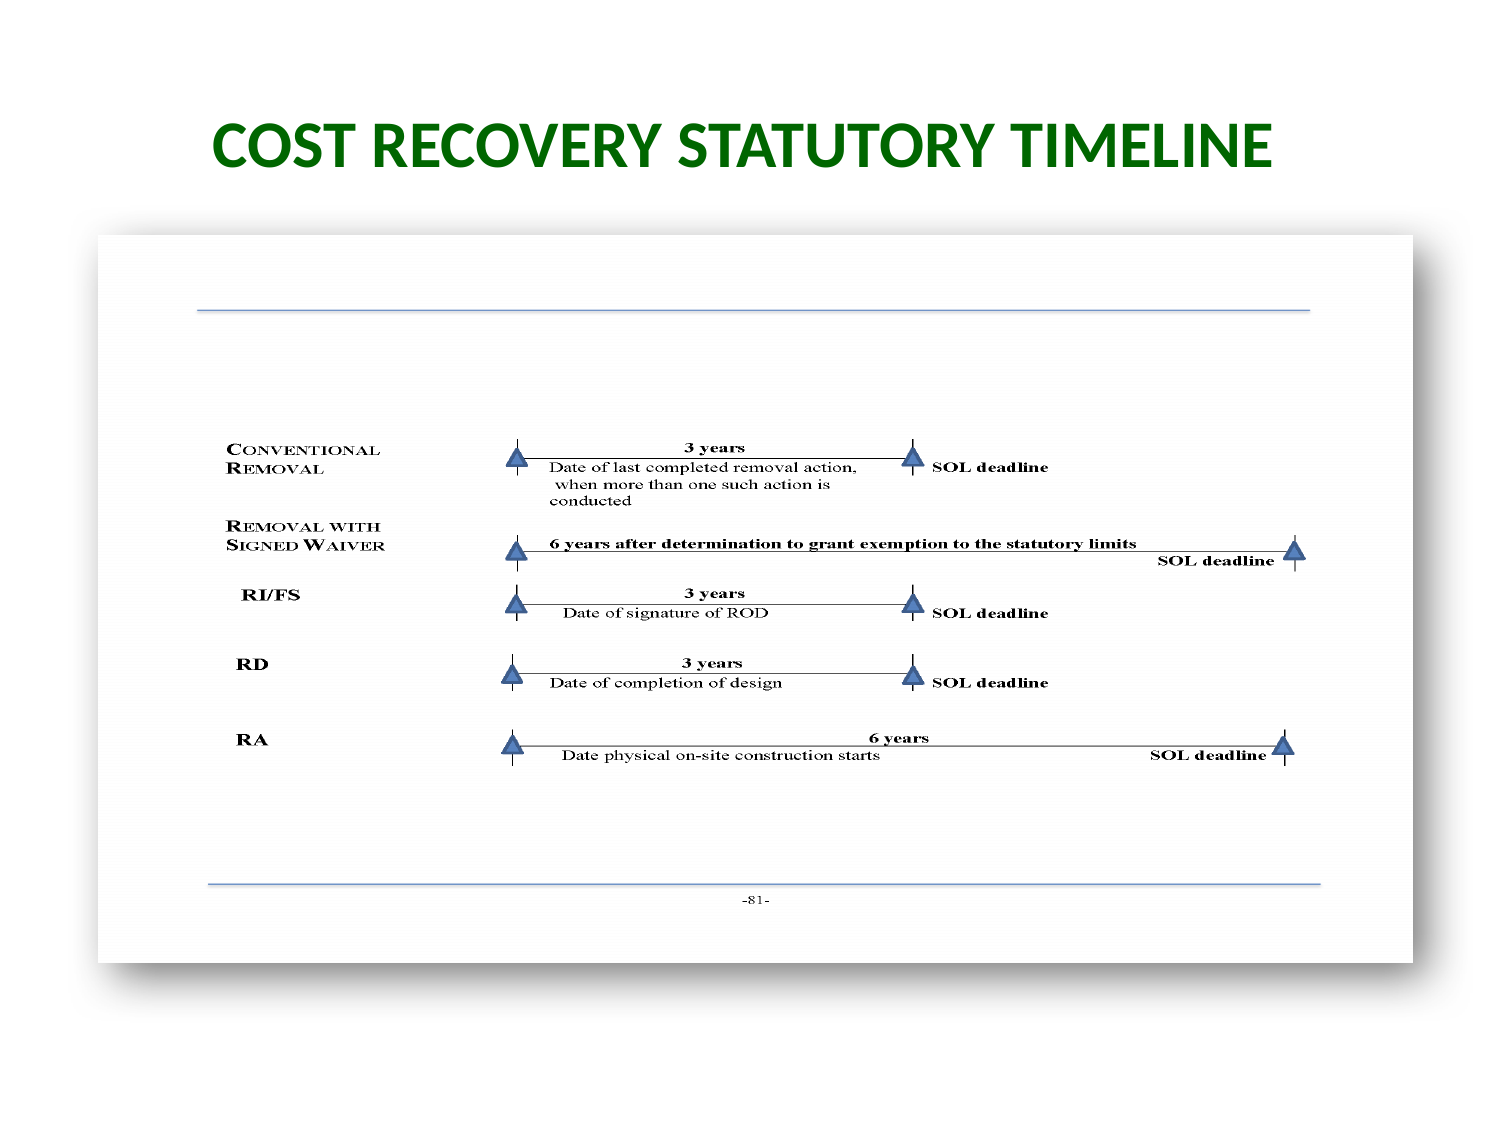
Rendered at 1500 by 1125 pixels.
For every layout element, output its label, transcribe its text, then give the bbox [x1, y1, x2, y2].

picture [97, 234, 1413, 963]
title Cost Recovery Statutory Timeline [68, 47, 1419, 236]
